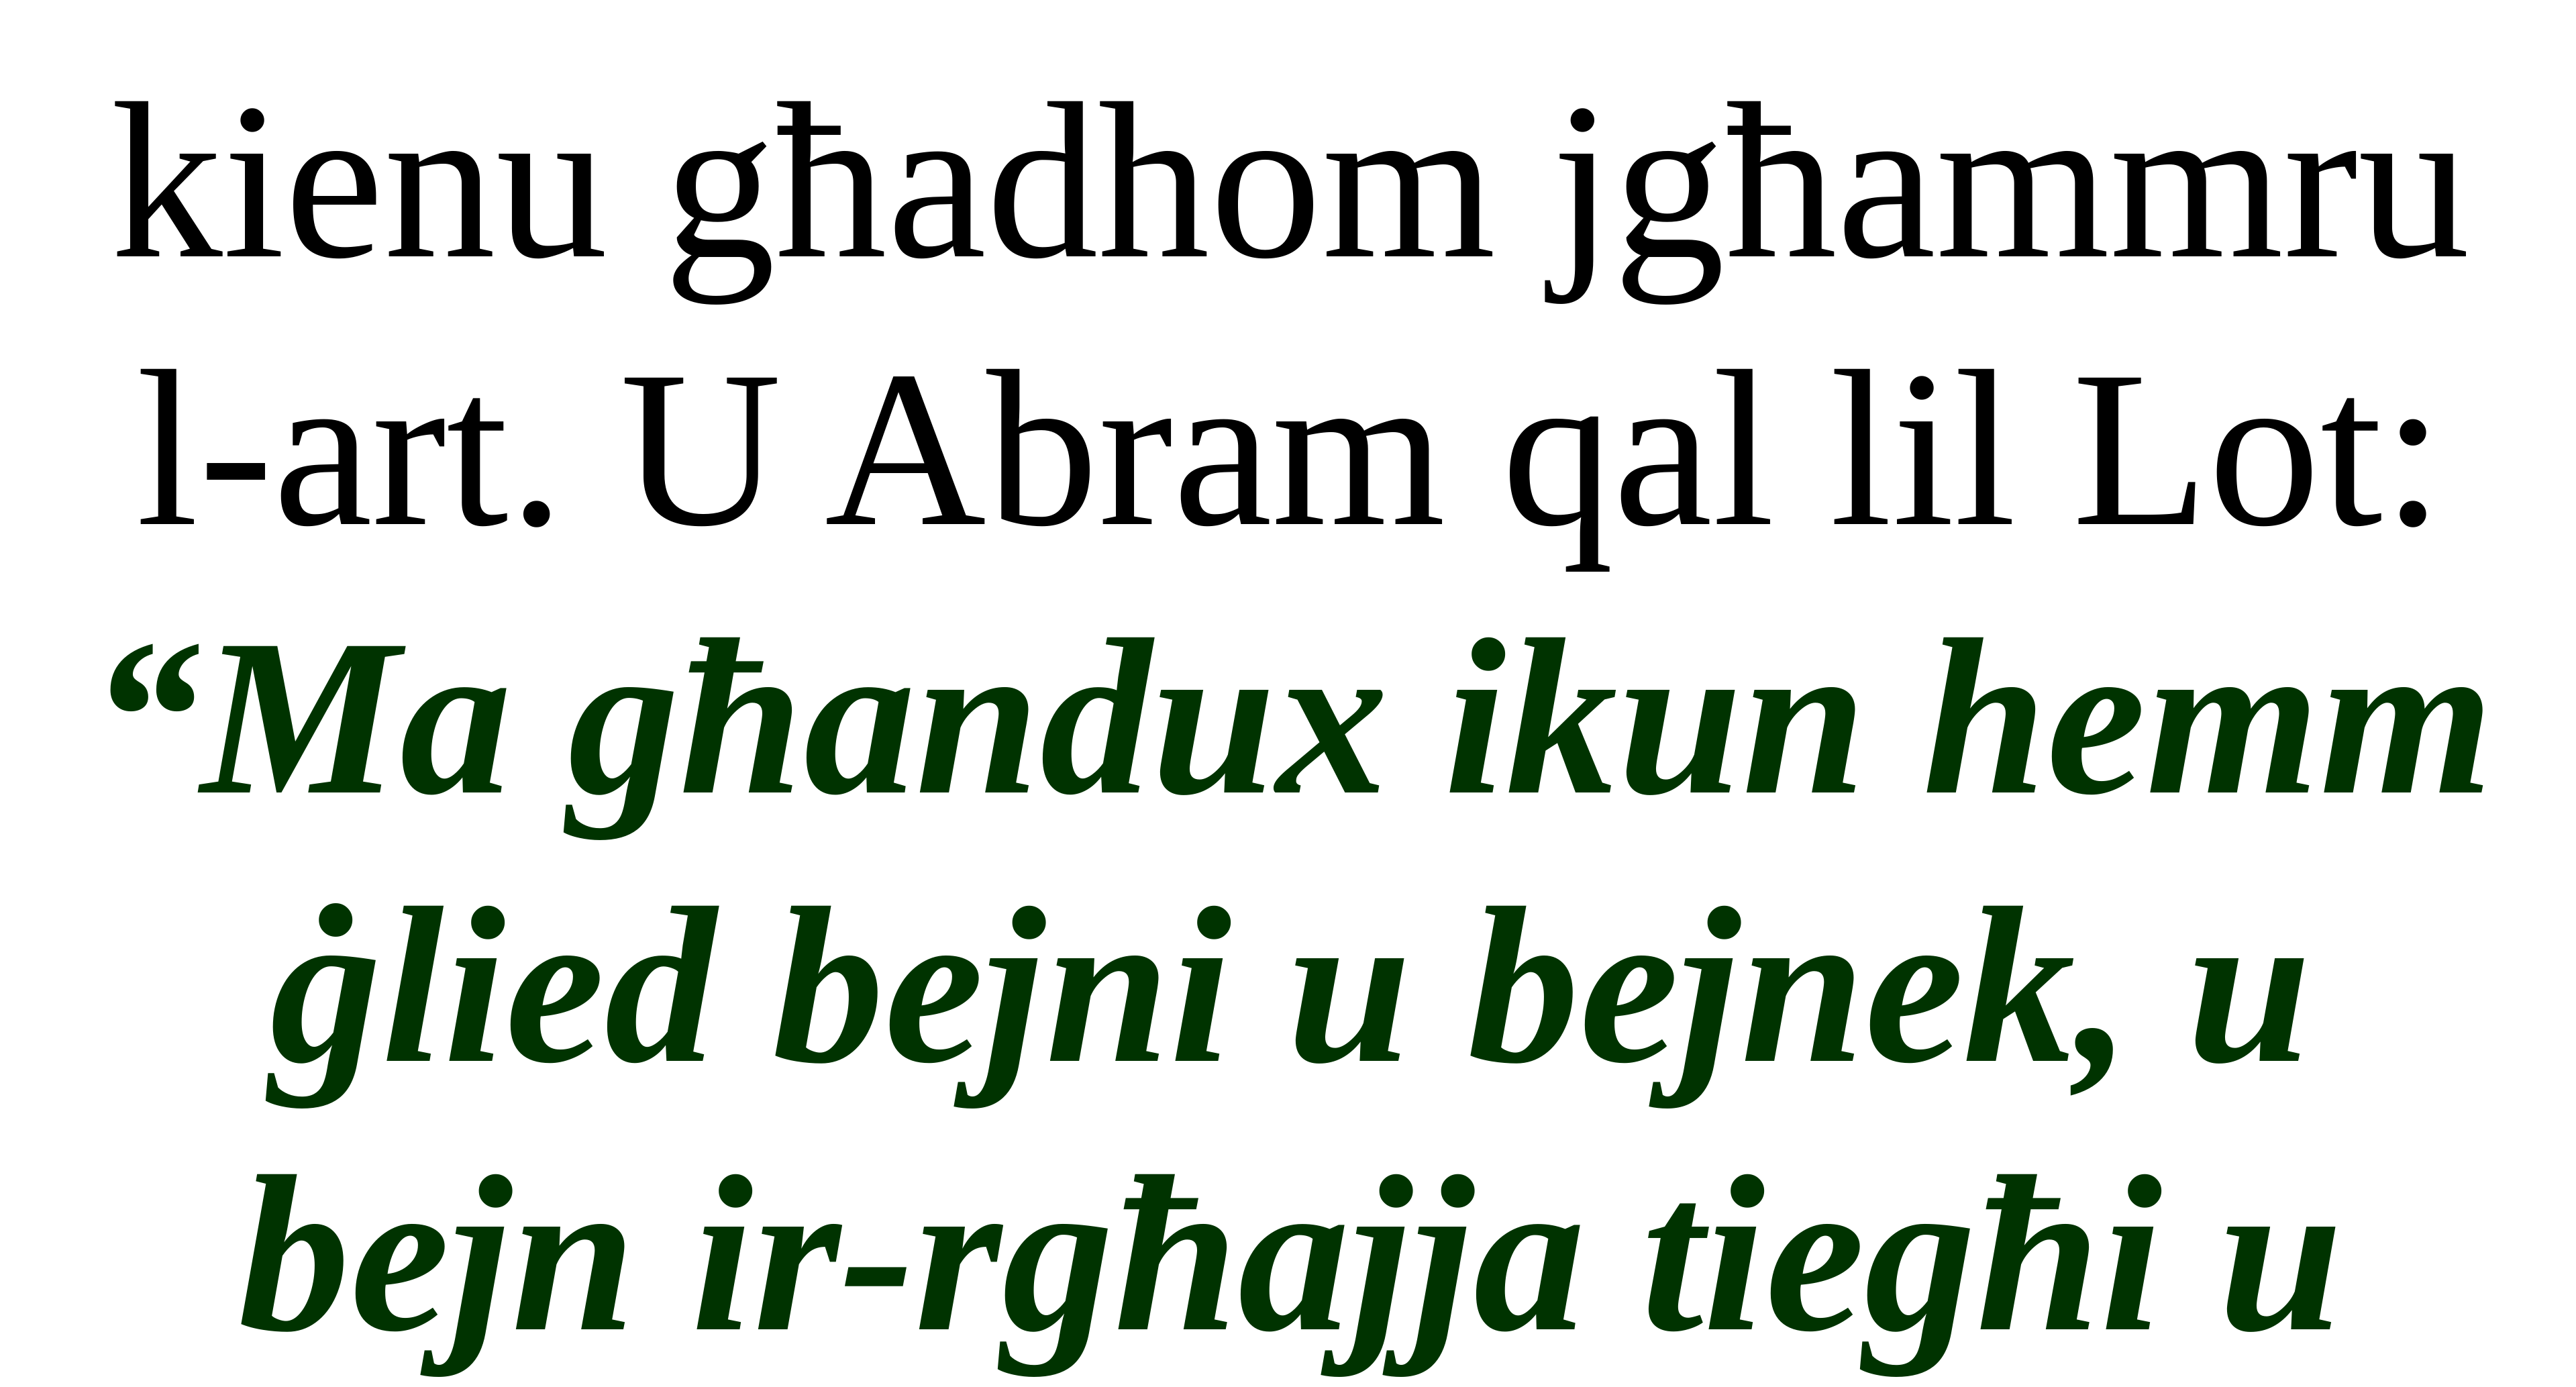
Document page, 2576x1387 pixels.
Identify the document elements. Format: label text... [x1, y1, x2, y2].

list kienu għadhom jgħammru l-art. U Abram qal lil Lot: “Ma għandux ikun hemm ġlied bejni u bejnek, u bejn ir-rgħajja tiegħi u [35, 28, 2548, 1348]
